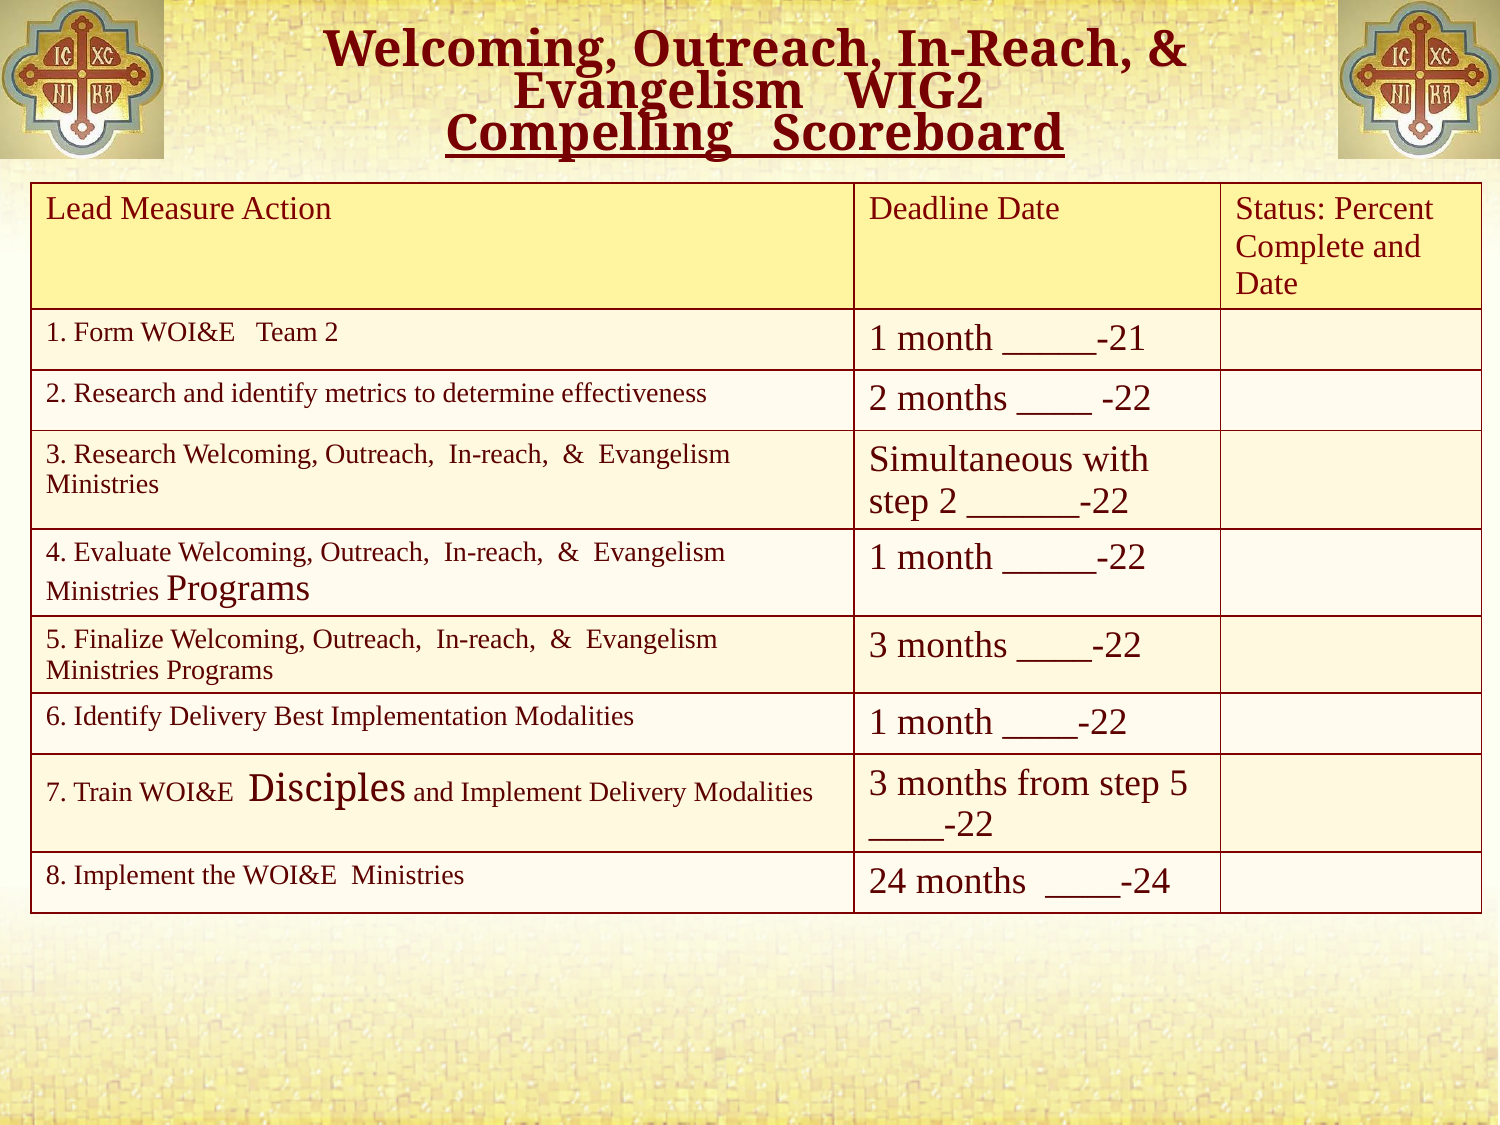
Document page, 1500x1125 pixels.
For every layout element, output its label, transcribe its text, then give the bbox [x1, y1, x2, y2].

picture [0, 0, 1500, 252]
picture [0, 887, 1498, 1125]
table_cell [1221, 310, 1481, 369]
title Welcoming, Outreach, In-Reach, & Evangelism WIG2 Compelling Scoreboard [159, 8, 1351, 182]
table_header Lead Measure Action [32, 184, 853, 308]
table_cell [1221, 371, 1481, 430]
table_cell 6. Identify Delivery Best Implementation Modalities [32, 694, 853, 753]
table_cell [1221, 530, 1481, 615]
table_cell 1 month _____-22 [855, 530, 1220, 615]
table_cell 2. Research and identify metrics to determine effectiveness [32, 371, 853, 430]
table_cell [1221, 853, 1481, 912]
table_cell 3 months ____-22 [855, 617, 1220, 692]
table_header Deadline Date [855, 184, 1220, 308]
table_cell [1221, 694, 1481, 753]
table_cell 4. Evaluate Welcoming, Outreach, In-reach, & Evangelism Ministries Programs [32, 530, 853, 615]
table_cell Simultaneous with step 2 ______-22 [855, 431, 1220, 528]
table_cell [1221, 431, 1481, 528]
table_cell [1221, 617, 1481, 692]
table_cell 5. Finalize Welcoming, Outreach, In-reach, & Evangelism Ministries Programs [32, 617, 853, 692]
table_cell 24 months ____-24 [855, 853, 1220, 912]
table_cell 3 months from step 5 ____-22 [855, 755, 1220, 851]
table_cell 8. Implement the WOI&E Ministries [32, 853, 853, 912]
table_cell 1. Form WOI&E Team 2 [32, 310, 853, 369]
table_header Status: Percent Complete and Date [1221, 184, 1481, 308]
table_cell 2 months ____ -22 [855, 371, 1220, 430]
table_cell [1221, 755, 1481, 851]
table_cell 1 month _____-21 [855, 310, 1220, 369]
table_cell 1 month ____-22 [855, 694, 1220, 753]
table_cell 3. Research Welcoming, Outreach, In-reach, & Evangelism Ministries [32, 431, 853, 528]
table_cell 7. Train WOI&E Disciples and Implement Delivery Modalities [32, 755, 853, 851]
